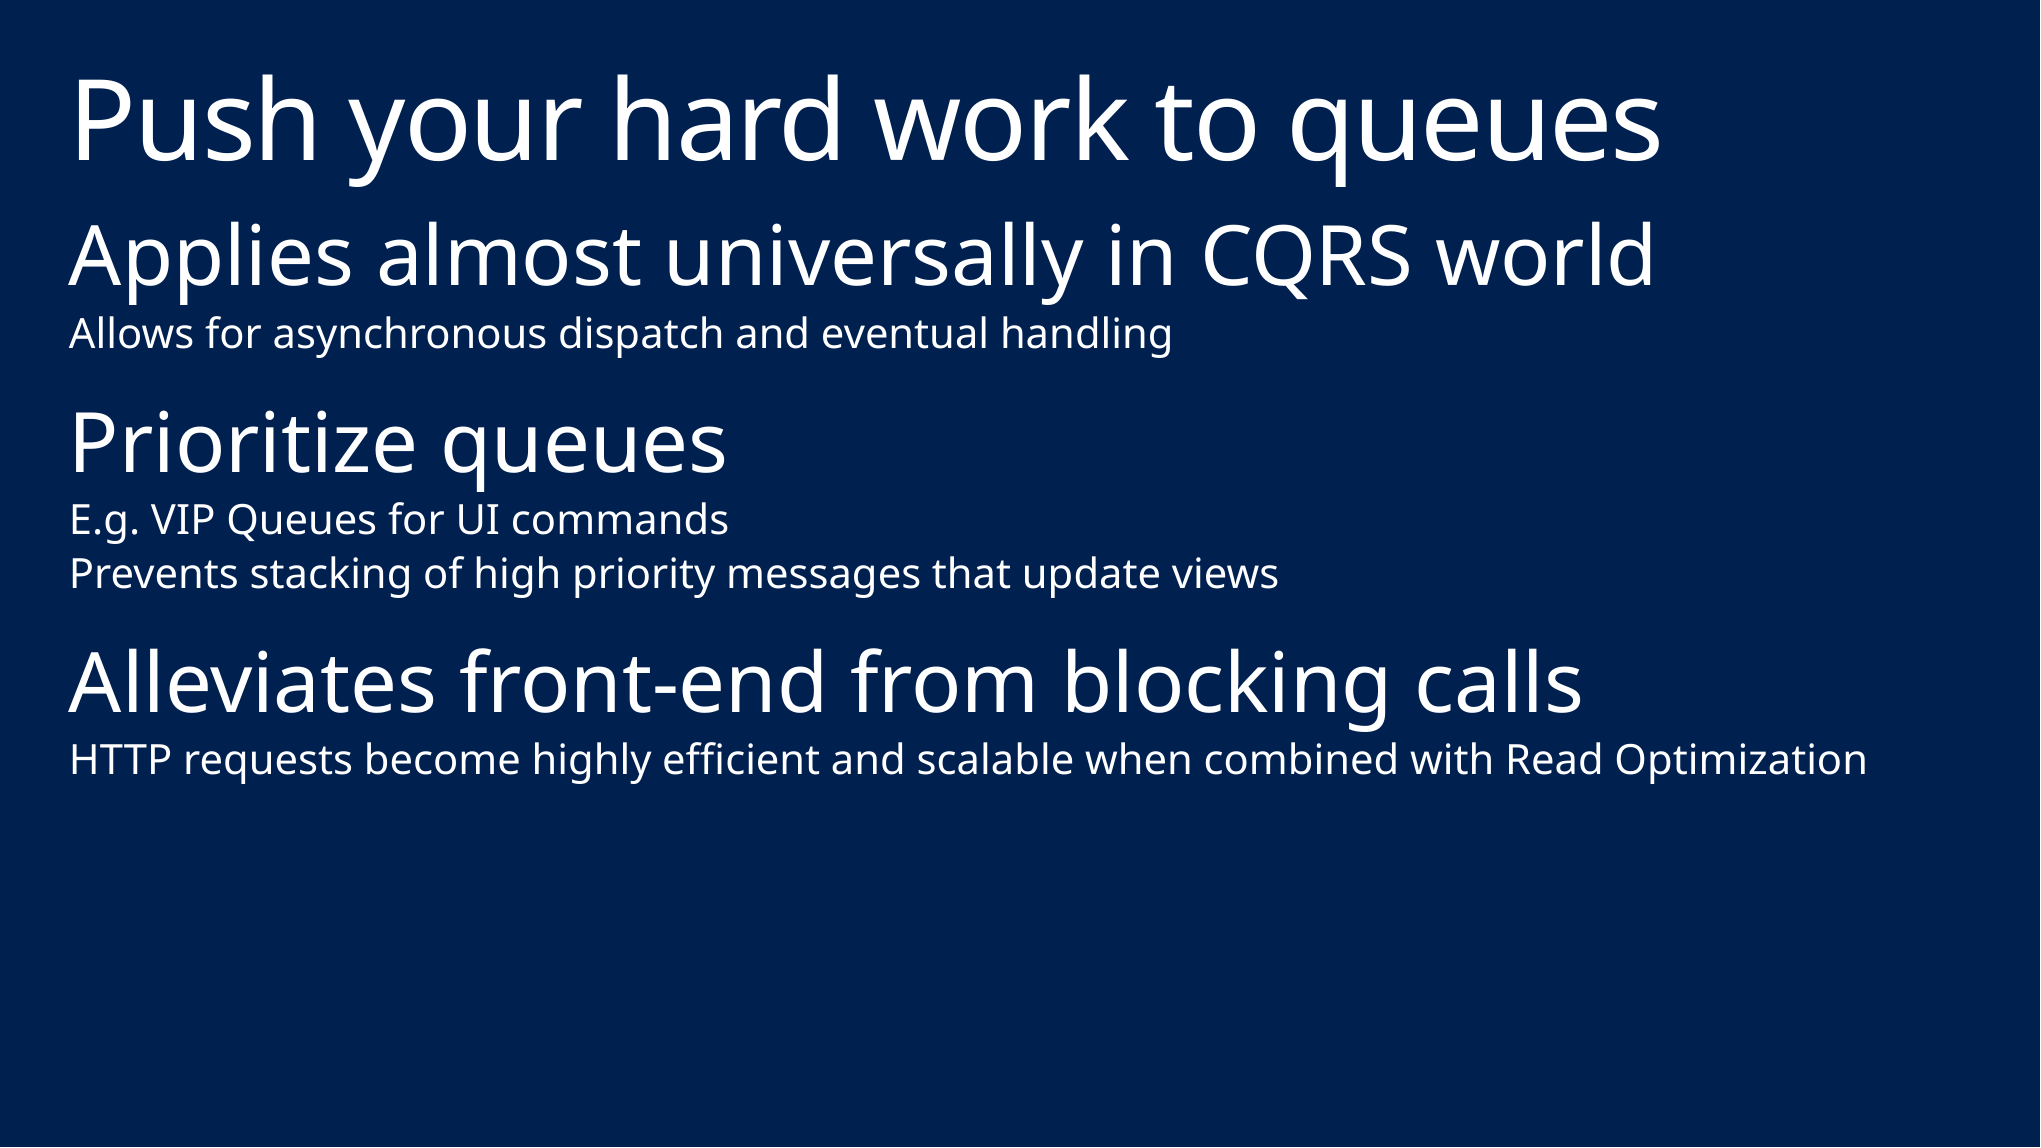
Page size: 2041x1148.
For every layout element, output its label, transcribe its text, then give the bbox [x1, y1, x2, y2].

title Push your hard work to queues [45, 48, 1996, 198]
list Applies almost universally in CQRS world Allows for asynchronous dispatch and eventual handling Prioritize queues E.g. VIP Queues for UI commands Prevents stacking of high priority messages that update views Alleviates front-end from blocking calls HTTP requests become highly efficient and scalable when combined with Read Optimization [45, 198, 1996, 820]
